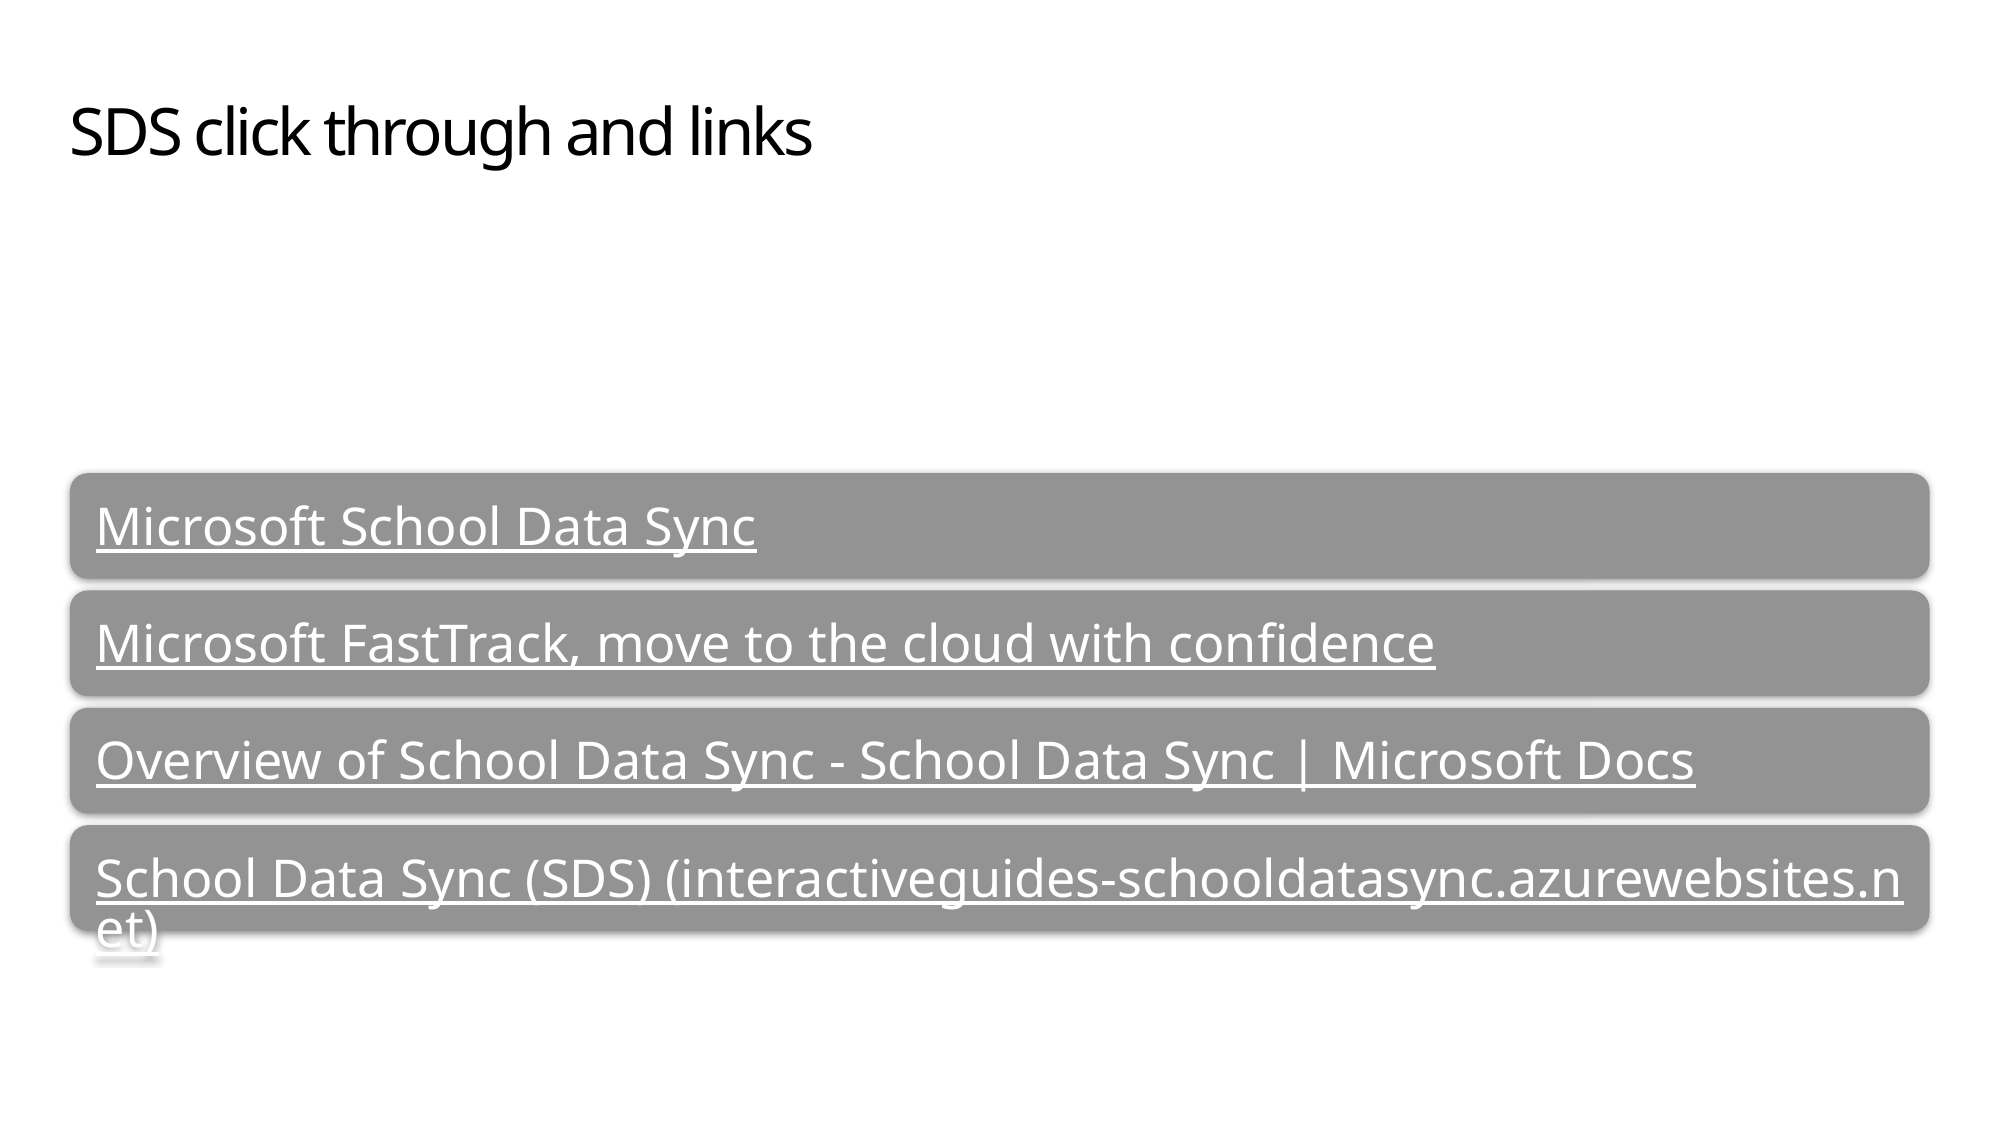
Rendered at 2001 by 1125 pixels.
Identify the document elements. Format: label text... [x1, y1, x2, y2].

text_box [69, 349, 1930, 1054]
title SDS click through and links [69, 72, 1930, 194]
